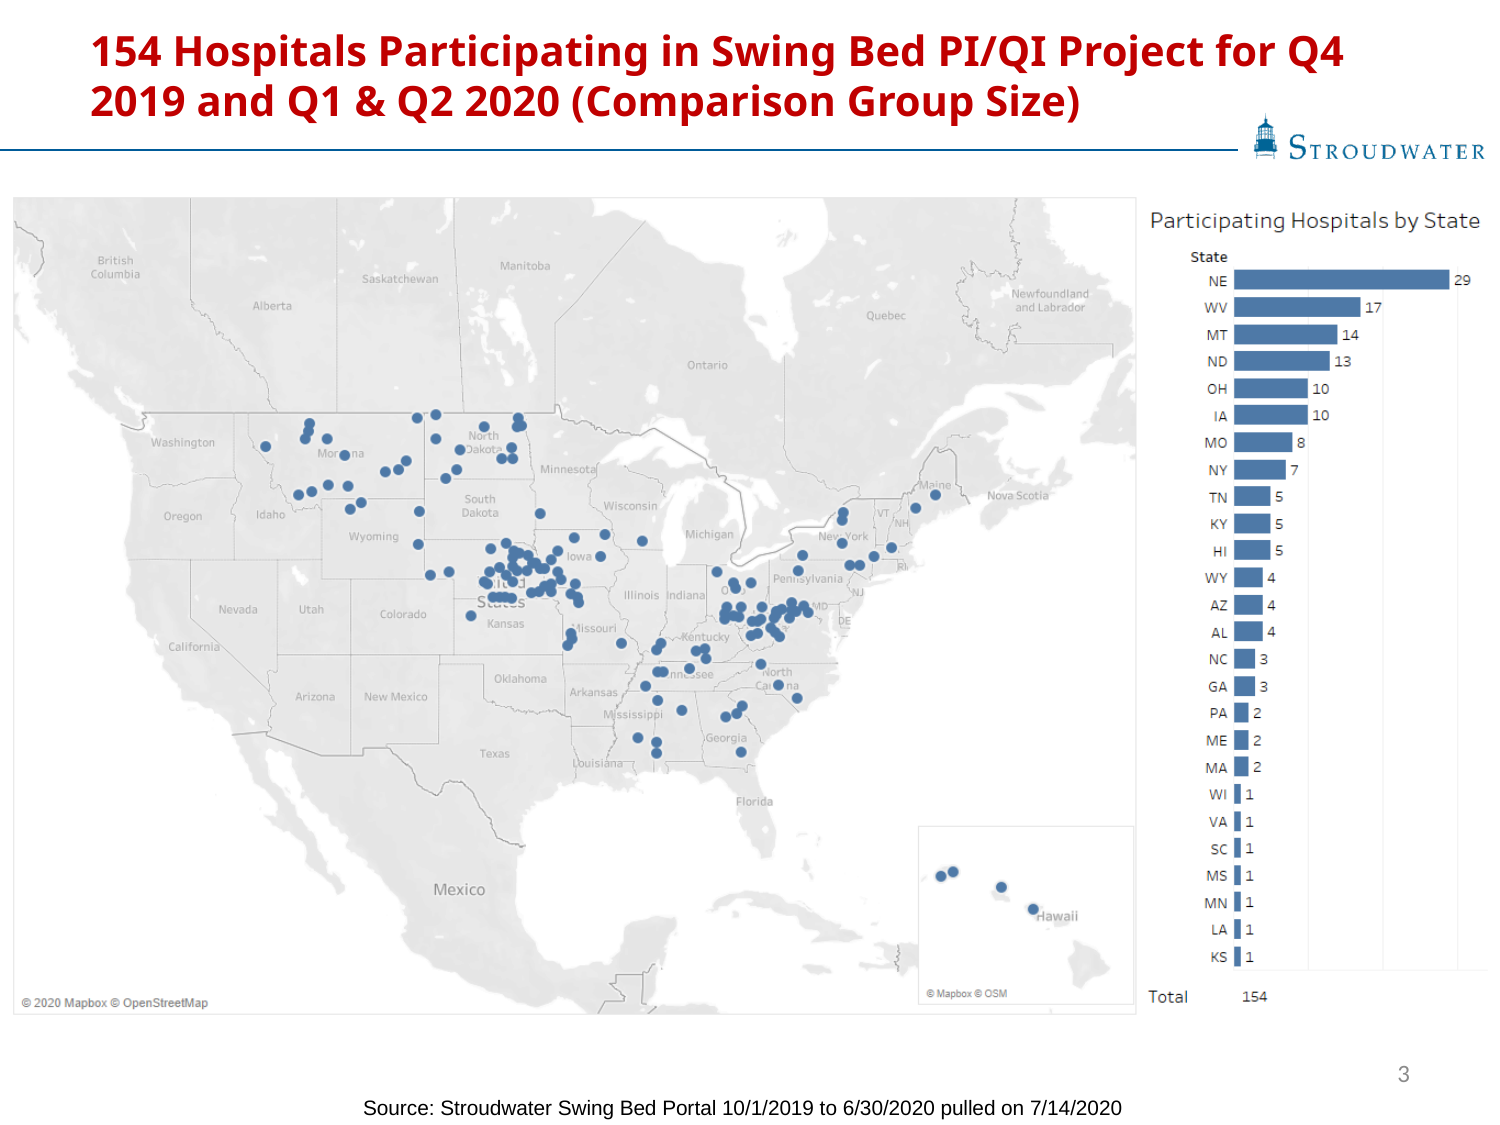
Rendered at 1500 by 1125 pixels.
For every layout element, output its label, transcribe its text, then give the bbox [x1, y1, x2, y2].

title 154 Hospitals Participating in Swing Bed PI/QI Project for Q4 2019 and Q1 & Q2 2020 (Comparison Group Size) [75, 24, 1450, 125]
text_box Source: Stroudwater Swing Bed Portal 10/1/2019 to 6/30/2020 pulled on 7/14/2020 [307, 1087, 1178, 1125]
picture [0, 184, 1500, 1029]
picture [1250, 110, 1488, 163]
slide_number 3 [1074, 1042, 1425, 1103]
